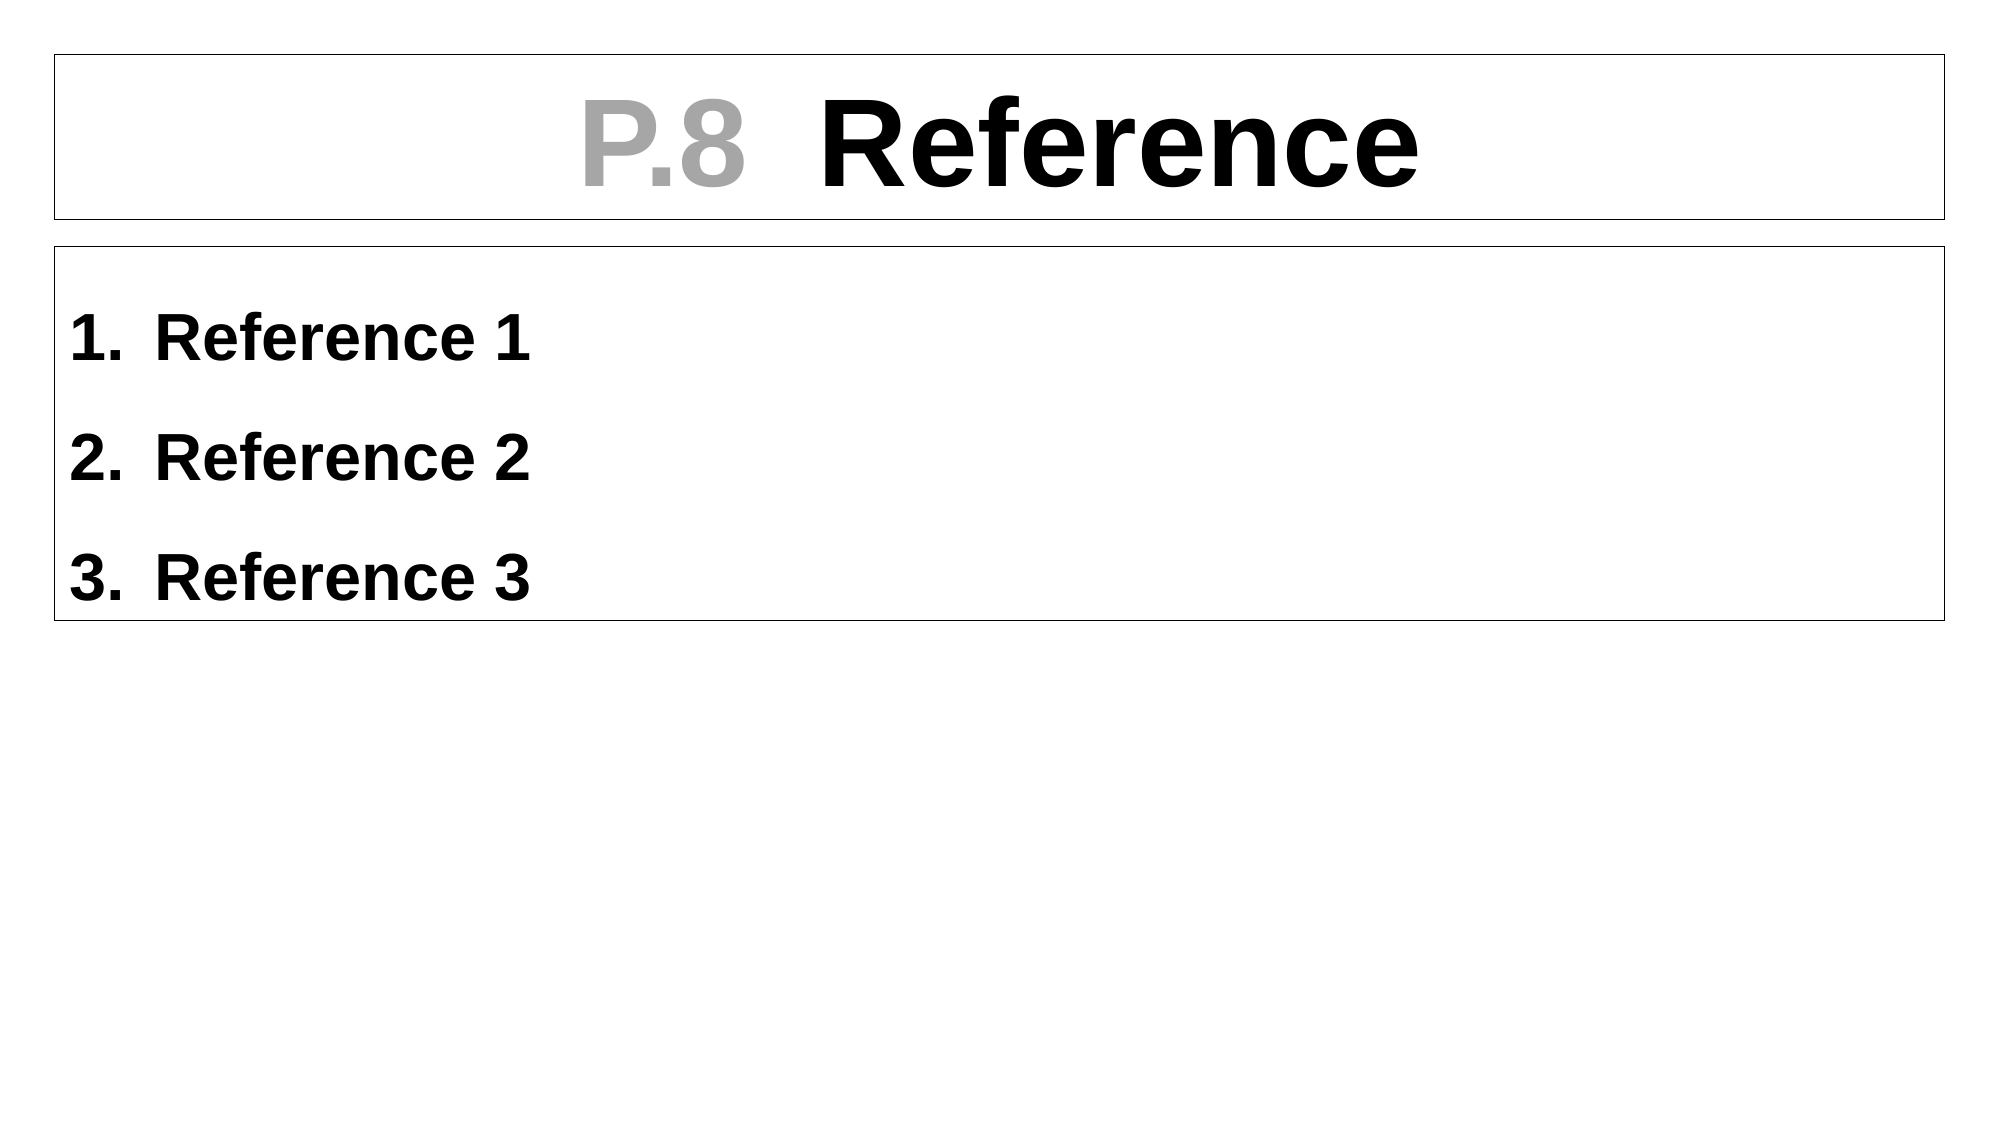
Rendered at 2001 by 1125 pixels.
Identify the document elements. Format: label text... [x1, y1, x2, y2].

text_box Reference 1 Reference 2 Reference 3 [54, 246, 1945, 621]
text_box P.8 Reference [54, 54, 1945, 220]
